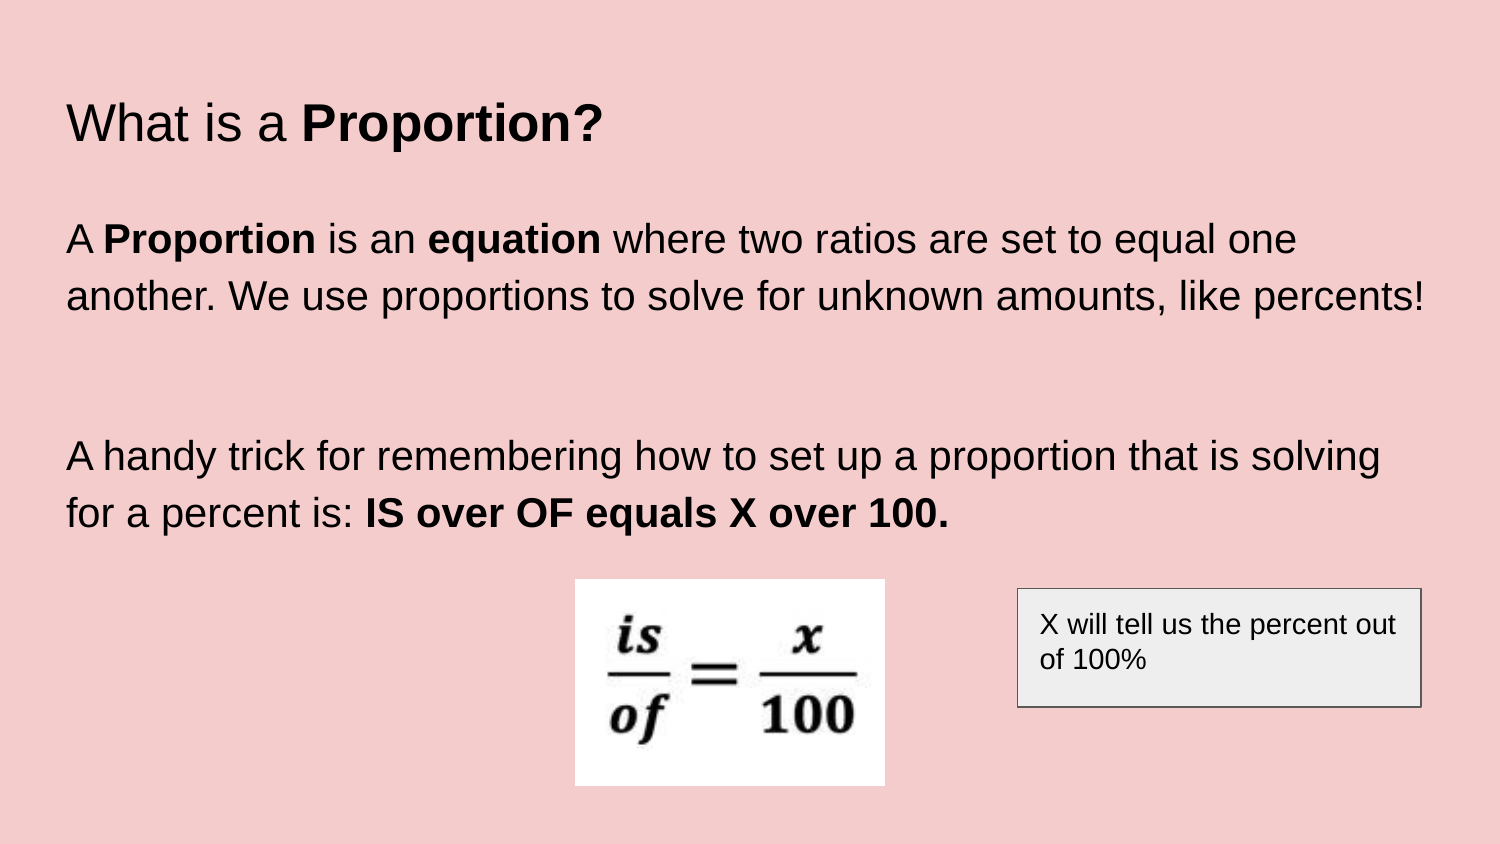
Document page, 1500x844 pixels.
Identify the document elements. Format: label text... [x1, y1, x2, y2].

title What is a Proportion? [51, 72, 1449, 167]
list A Proportion is an equation where two ratios are set to equal one another. We use proportions to solve for unknown amounts, like percents! A handy trick for remembering how to set up a proportion that is solving for a percent is: IS over OF equals X over 100. [51, 189, 1449, 750]
text_box X will tell us the percent out of 100% [1024, 590, 1429, 691]
picture [575, 578, 885, 786]
